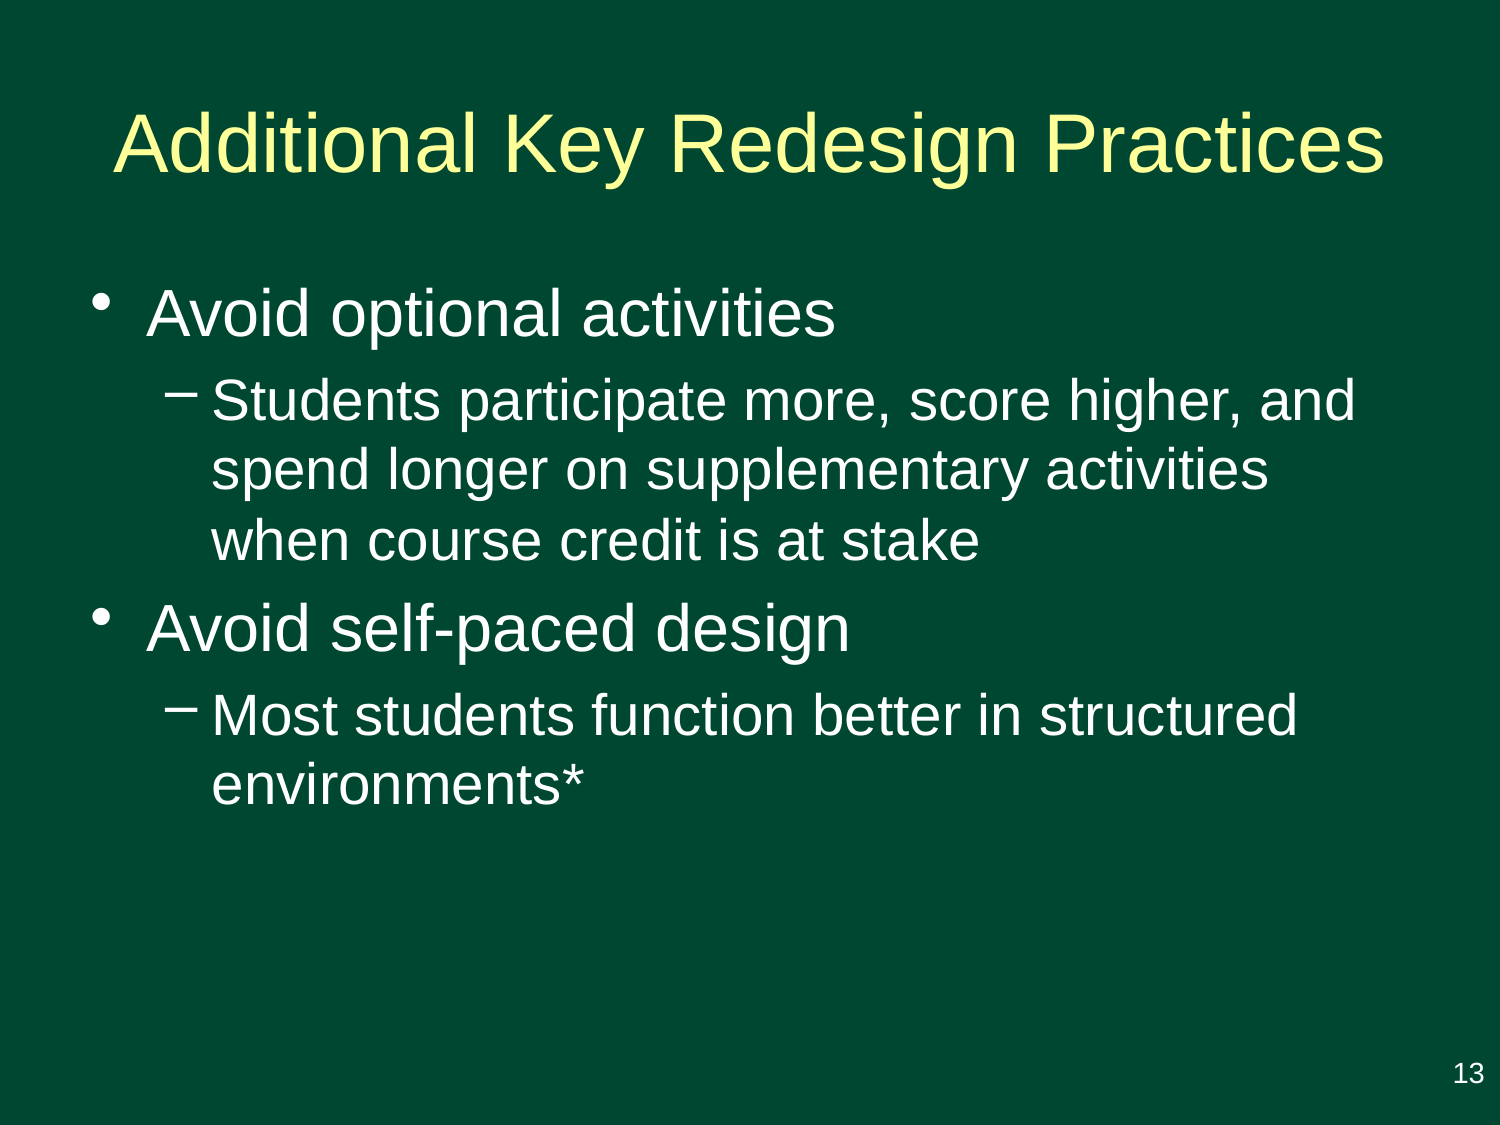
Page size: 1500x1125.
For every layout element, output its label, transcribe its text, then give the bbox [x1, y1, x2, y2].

list Avoid optional activities Students participate more, score higher, and spend longer on supplementary activities when course credit is at stake Avoid self-paced design Most students function better in structured environments* [74, 262, 1426, 1006]
slide_number 13 [1149, 1046, 1500, 1125]
title Additional Key Redesign Practices [37, 44, 1463, 233]
